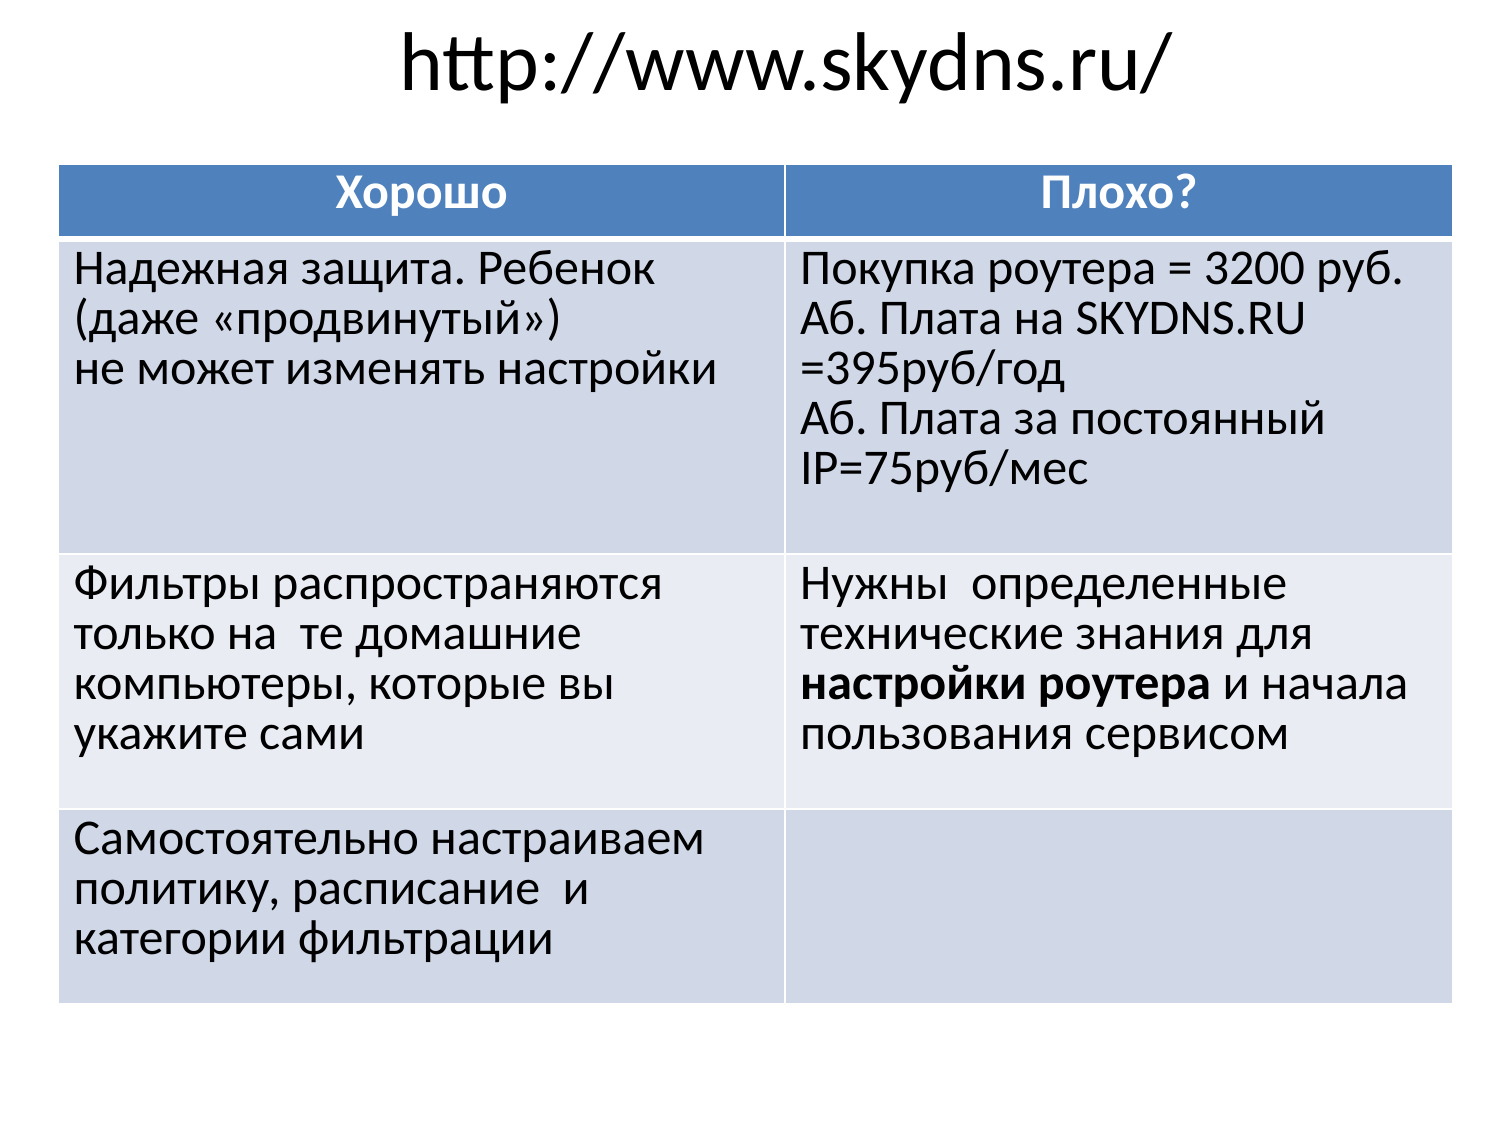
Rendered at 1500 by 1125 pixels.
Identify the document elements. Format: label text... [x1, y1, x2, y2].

table_cell Нужны определенные технические знания для настройки роутера и начала пользования сервисом [786, 555, 1452, 808]
table_cell Надежная защита. Ребенок (даже «продвинутый») не может изменять настройки [59, 242, 784, 553]
table_header Плохо? [786, 165, 1452, 236]
table_cell Фильтры распространяются только на те домашние компьютеры, которые вы укажите сами [59, 555, 784, 808]
table_cell Самостоятельно настраиваем политику, расписание и категории фильтрации [59, 810, 784, 1003]
text_box http://www.skydns.ru/ [385, 0, 1189, 115]
table_header Хорошо [59, 165, 784, 236]
table_cell [786, 810, 1452, 1003]
table_cell Покупка роутера = 3200 руб. Аб. Плата на SKYDNS.RU =395руб/год Аб. Плата за постоянный IP=75руб/мес [786, 242, 1452, 553]
